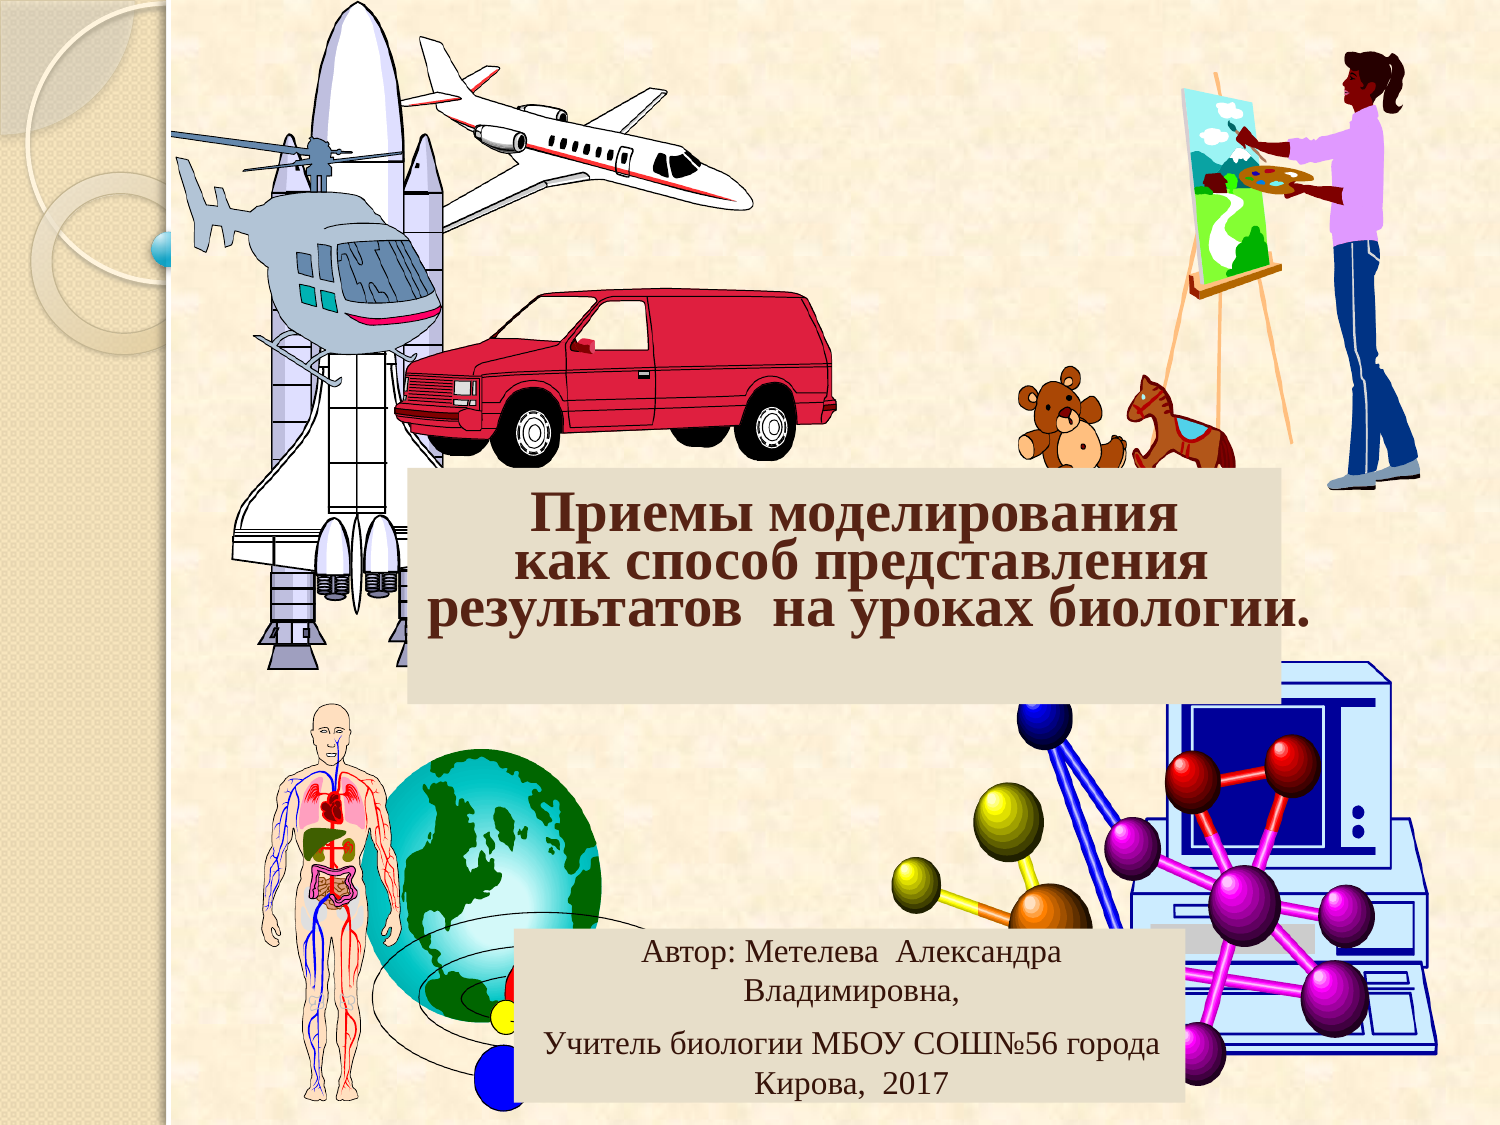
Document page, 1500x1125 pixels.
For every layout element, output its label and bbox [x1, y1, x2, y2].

picture [170, 0, 1500, 1125]
